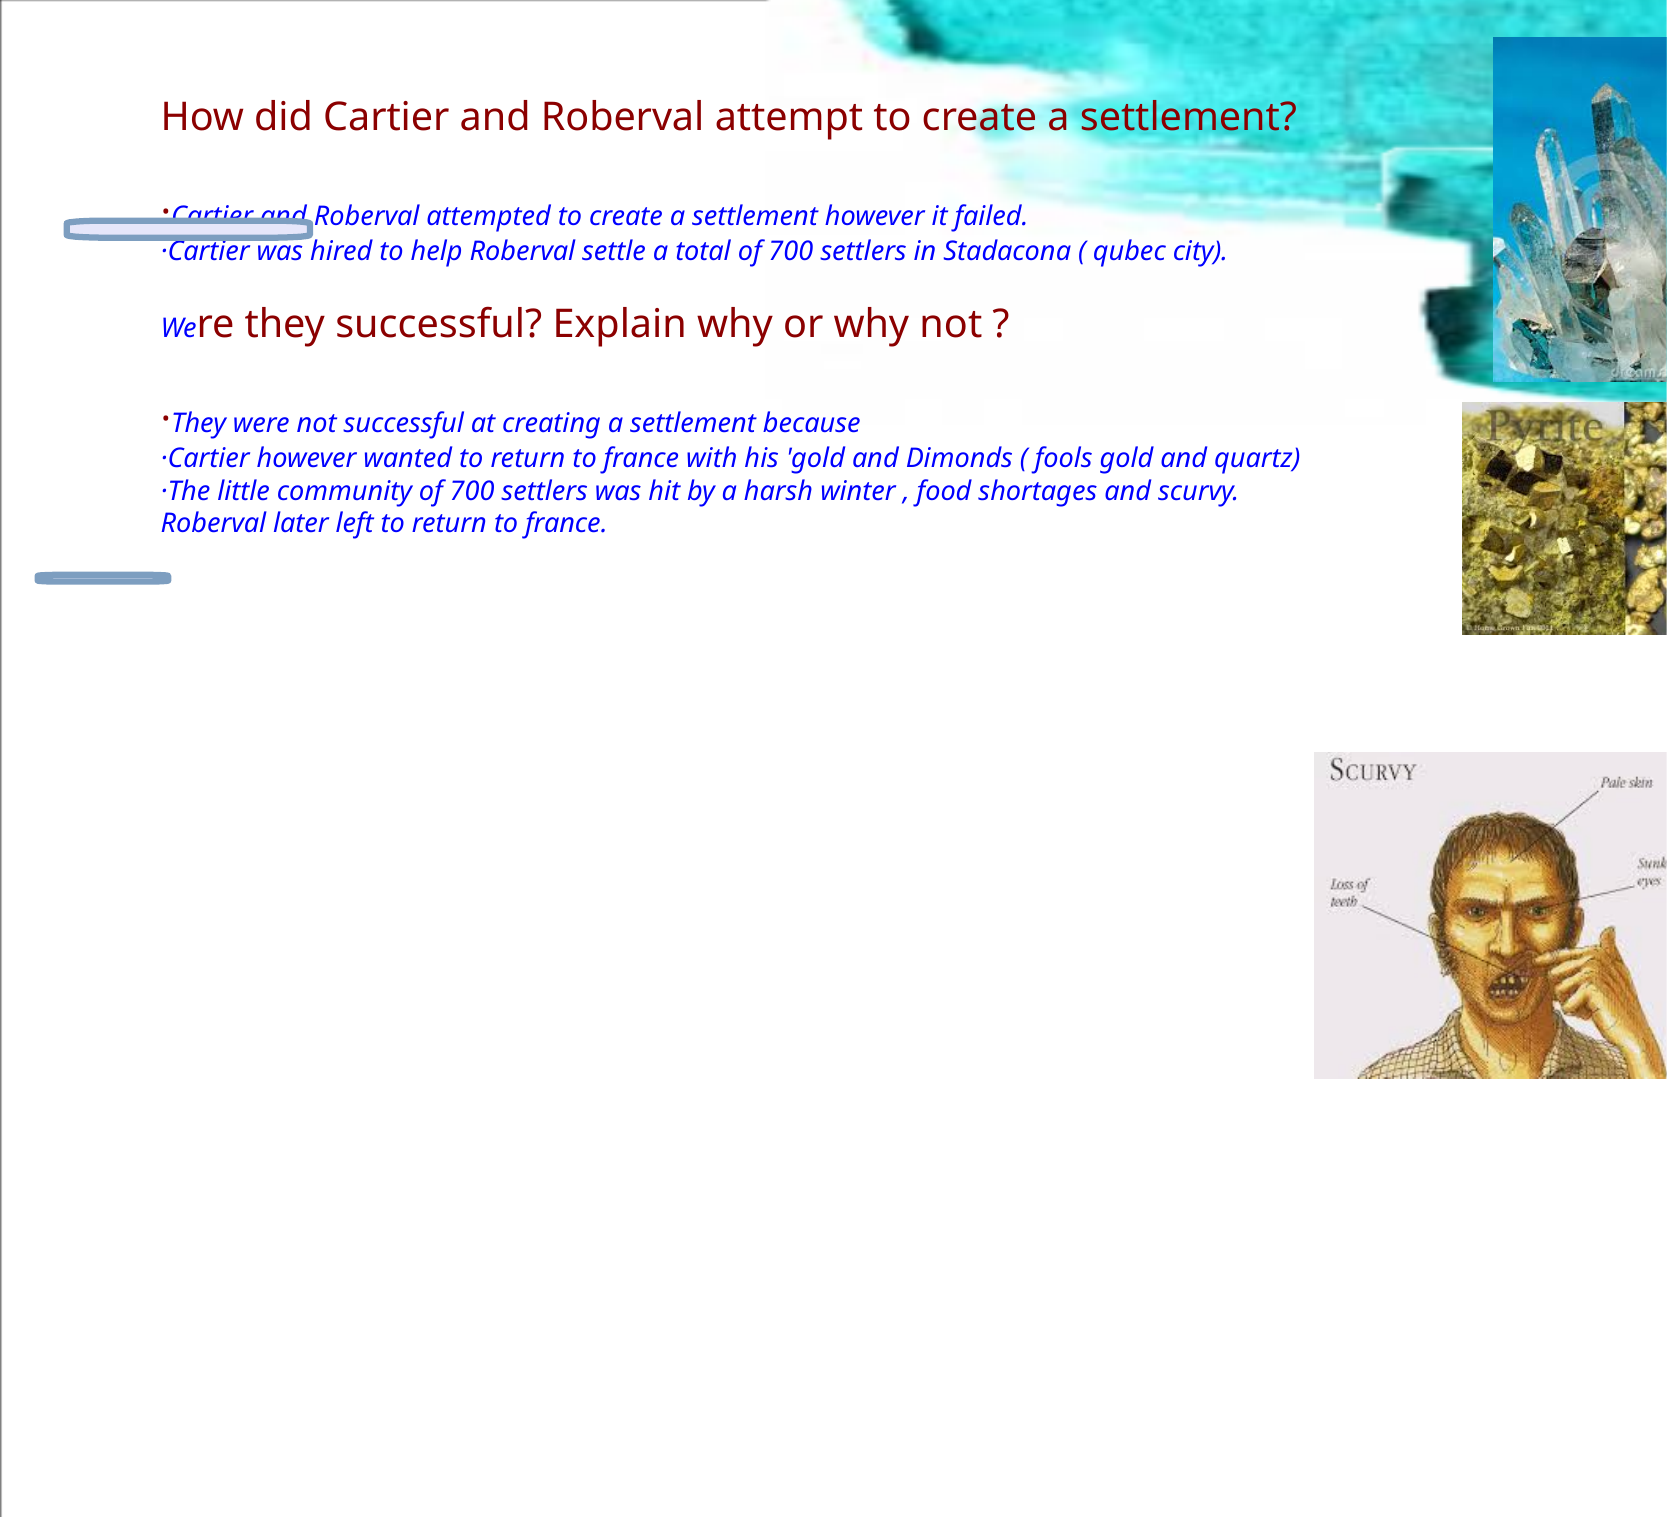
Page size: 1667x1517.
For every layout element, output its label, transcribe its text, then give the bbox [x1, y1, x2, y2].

text_box How did Cartier and Roberval attempt to create a settlement? ·Cartier and Roberval attempted to create a settlement however it failed. ·Cartier was hired to help Roberval settle a total of 700 settlers in Stadacona ( qubec city). Were they successful? Explain why or why not ? ·They were not successful at creating a settlement because ·Cartier however wanted to return to france with his 'gold and Dimonds ( fools gold and quartz) ·The little community of 700 settlers was hit by a harsh winter , food shortages and scurvy. Roberval later left to return to france. [145, 83, 1425, 578]
text_box [35, 572, 171, 584]
text_box [64, 218, 313, 240]
picture [0, 0, 1667, 1517]
